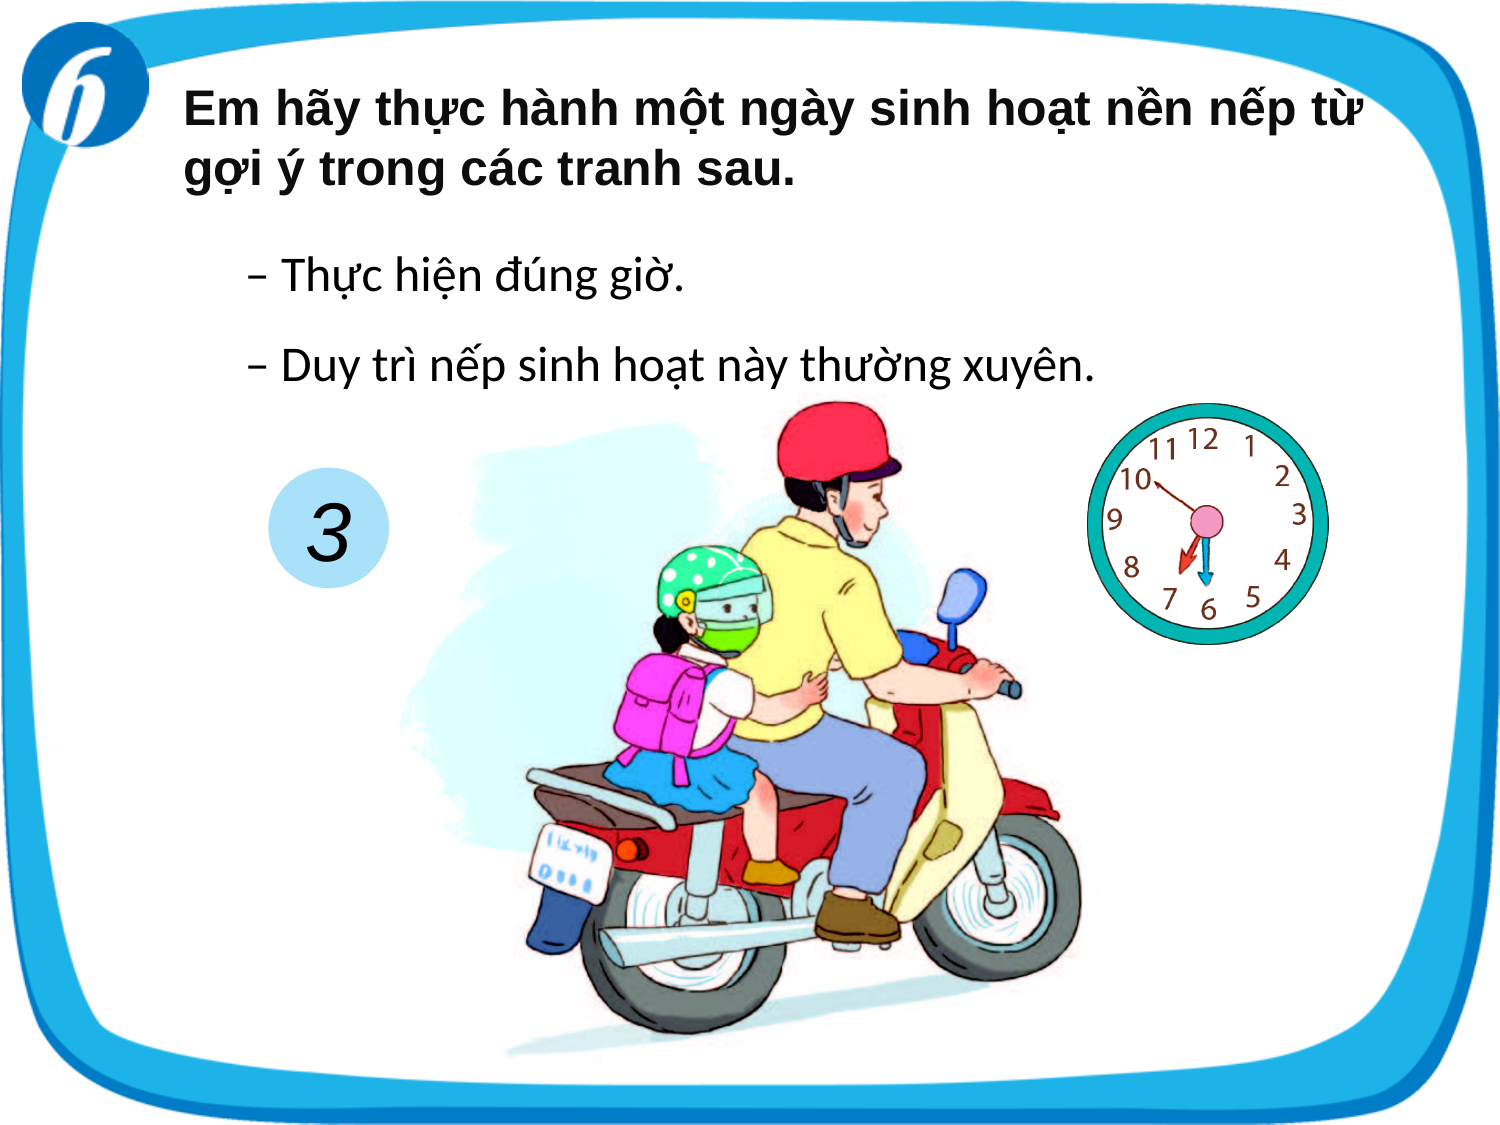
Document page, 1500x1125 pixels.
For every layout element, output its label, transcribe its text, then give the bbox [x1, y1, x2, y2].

text_box Em hãy thực hành một ngày sinh hoạt nền nếp từ gợi ý trong các tranh sau. [168, 67, 1405, 203]
text_box 3 [268, 467, 371, 589]
picture [0, 0, 1500, 1125]
text_box – Thực hiện đúng giờ. – Duy trì nếp sinh hoạt này thường xuyên. [230, 203, 1123, 399]
